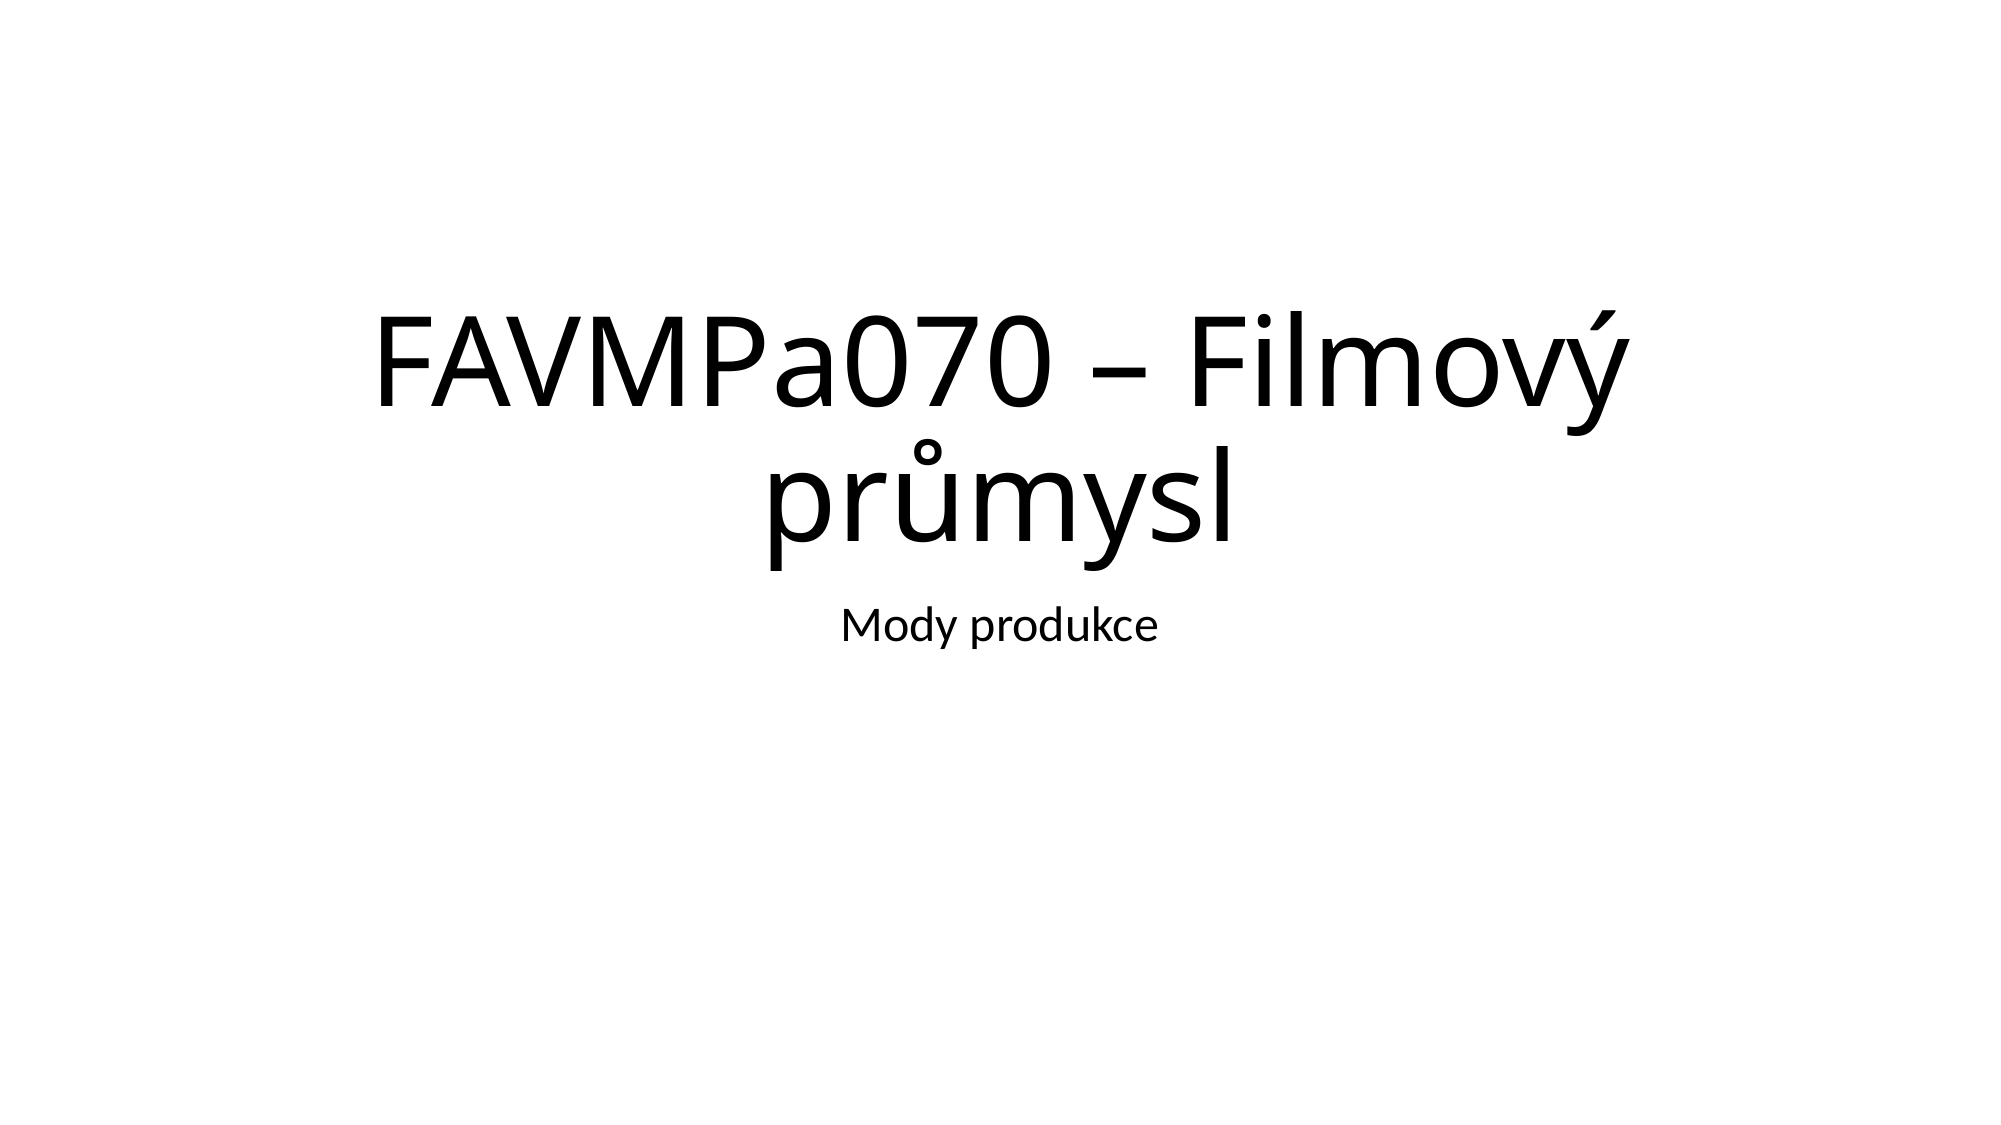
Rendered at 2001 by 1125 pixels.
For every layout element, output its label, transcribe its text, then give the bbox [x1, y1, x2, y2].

subtitle Mody produkce [249, 590, 1750, 863]
title FAVMPa070 – Filmový průmysl [249, 184, 1750, 576]
